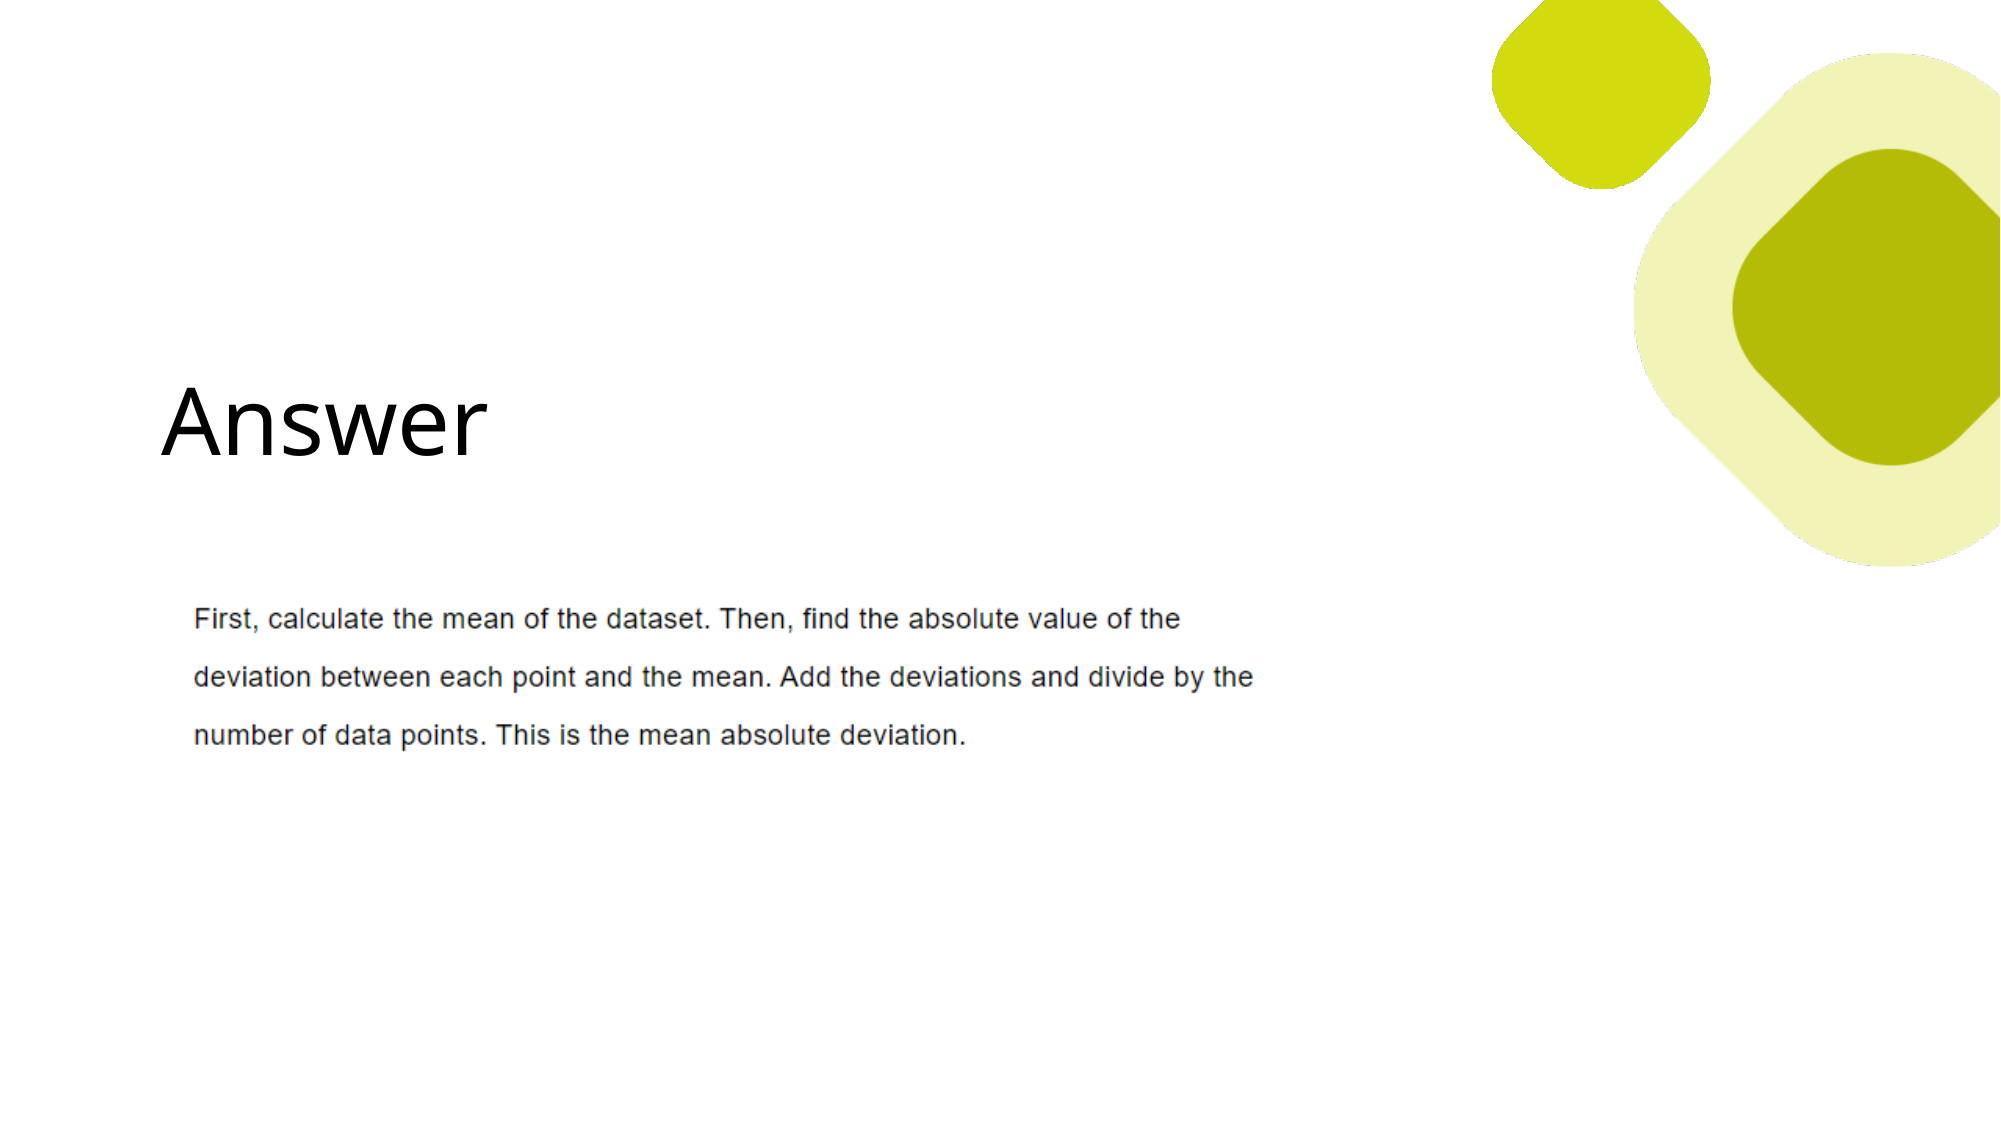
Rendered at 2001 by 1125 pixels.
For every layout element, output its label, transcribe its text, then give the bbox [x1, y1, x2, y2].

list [181, 569, 1375, 811]
picture [1482, 0, 2001, 575]
list Answer [146, 366, 952, 570]
